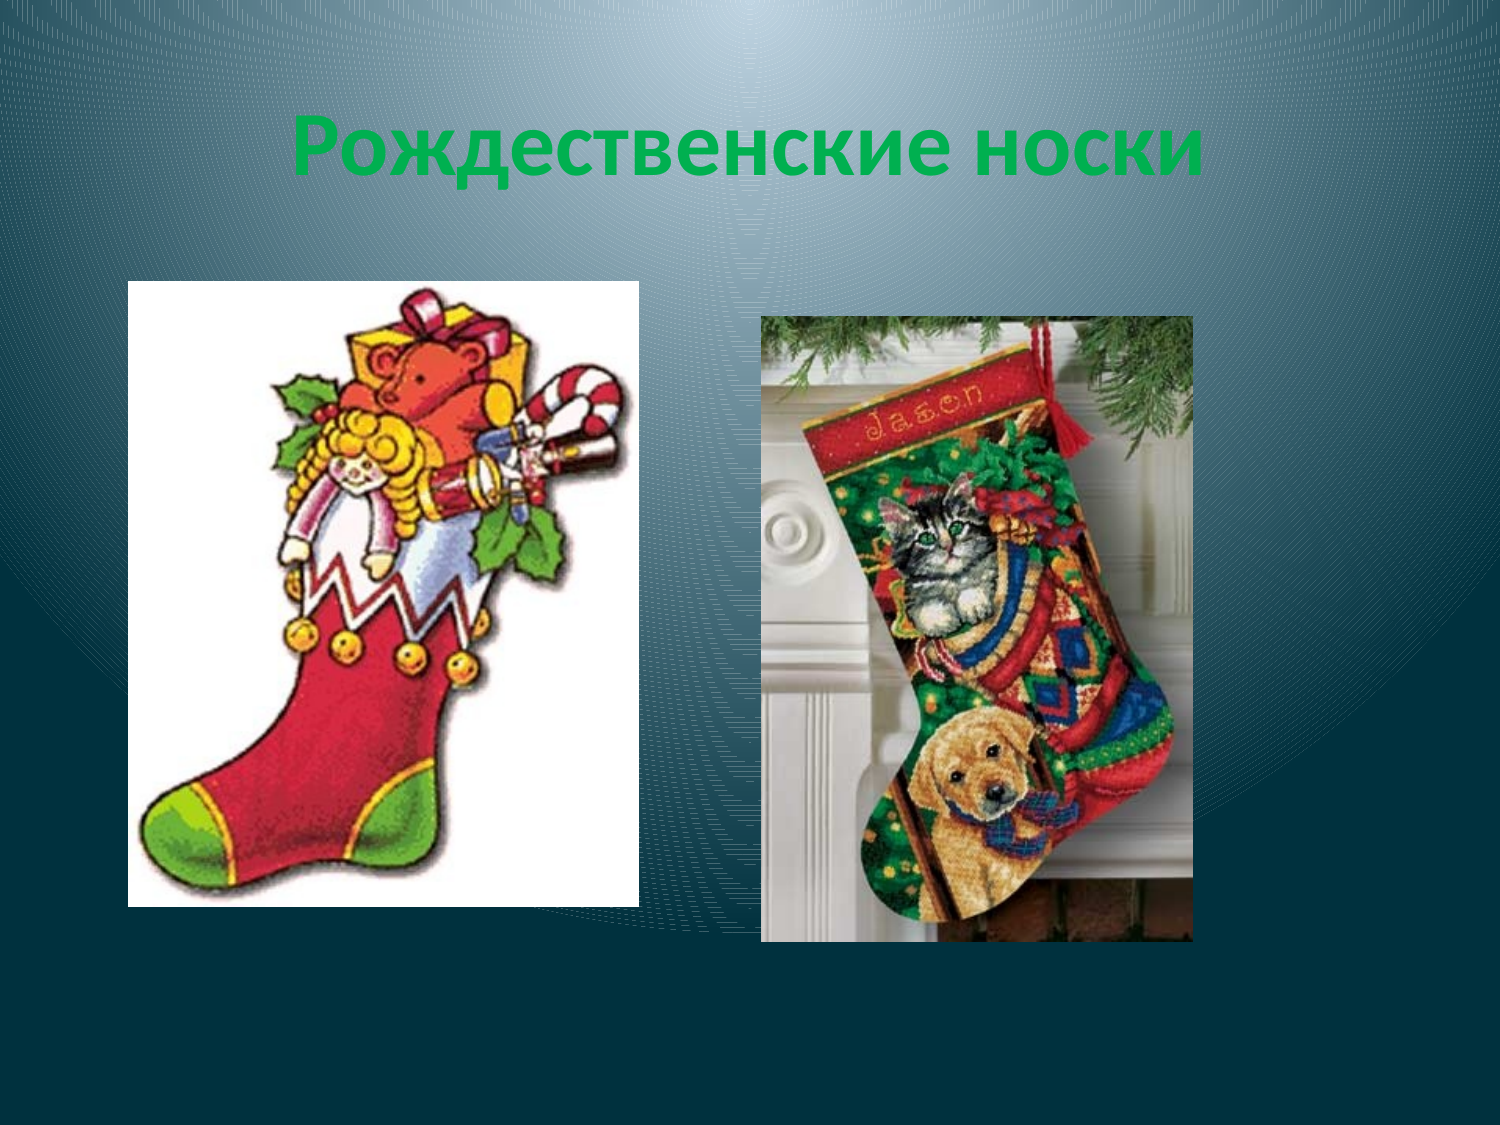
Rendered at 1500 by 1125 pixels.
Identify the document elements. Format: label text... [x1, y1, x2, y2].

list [761, 316, 1194, 942]
picture [128, 280, 639, 907]
title Рождественские носки [75, 45, 1425, 233]
